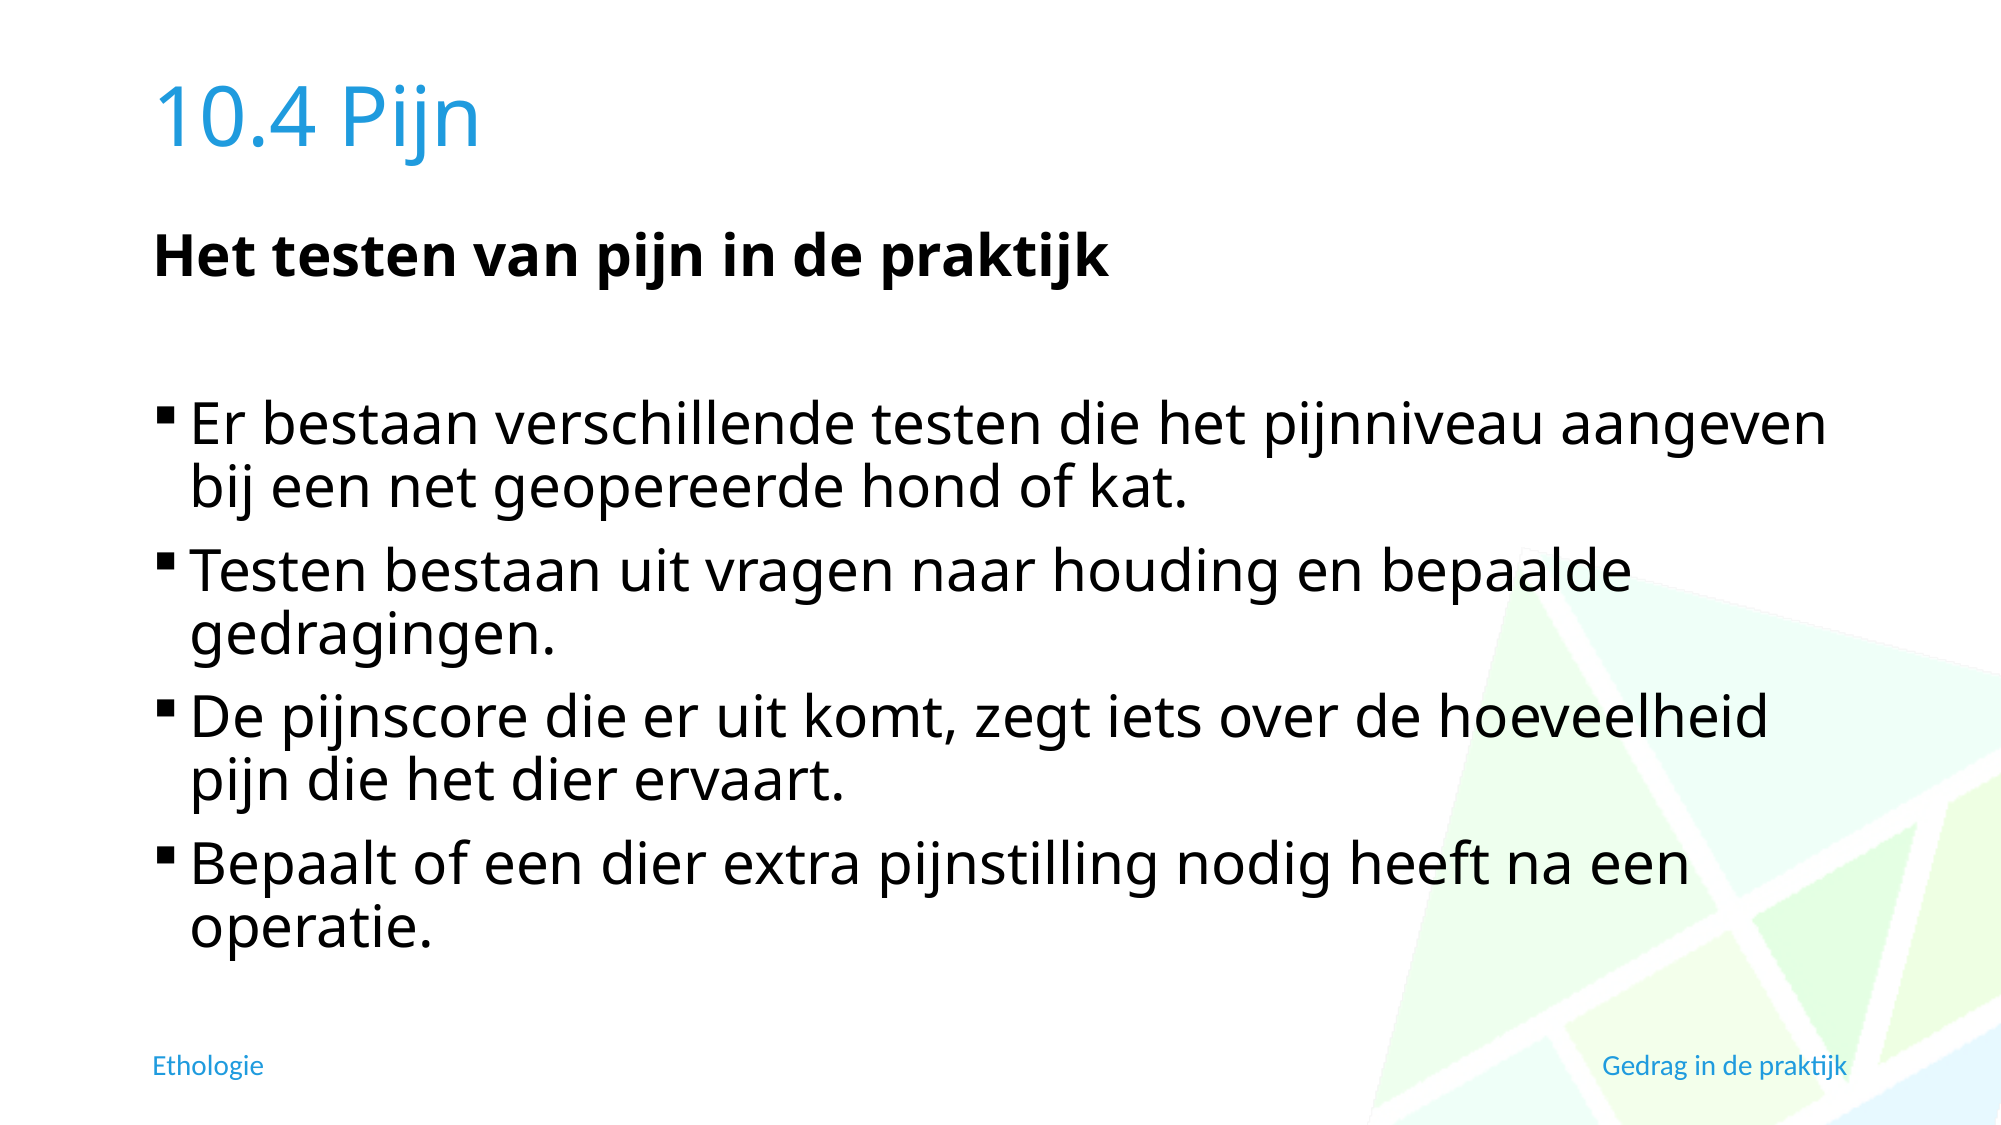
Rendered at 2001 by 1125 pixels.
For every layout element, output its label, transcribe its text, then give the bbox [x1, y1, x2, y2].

list Het testen van pijn in de praktijk Er bestaan verschillende testen die het pijnniveau aangeven bij een net geopereerde hond of kat. Testen bestaan uit vragen naar houding en bepaalde gedragingen. De pijnscore die er uit komt, zegt iets over de hoeveelheid pijn die het dier ervaart. Bepaalt of een dier extra pijnstilling nodig heeft na een operatie. [137, 219, 1863, 1014]
title 10.4 Pijn [137, 59, 1863, 179]
list Gedrag in de praktijk [1412, 1042, 1863, 1103]
list Ethologie [137, 1042, 588, 1103]
